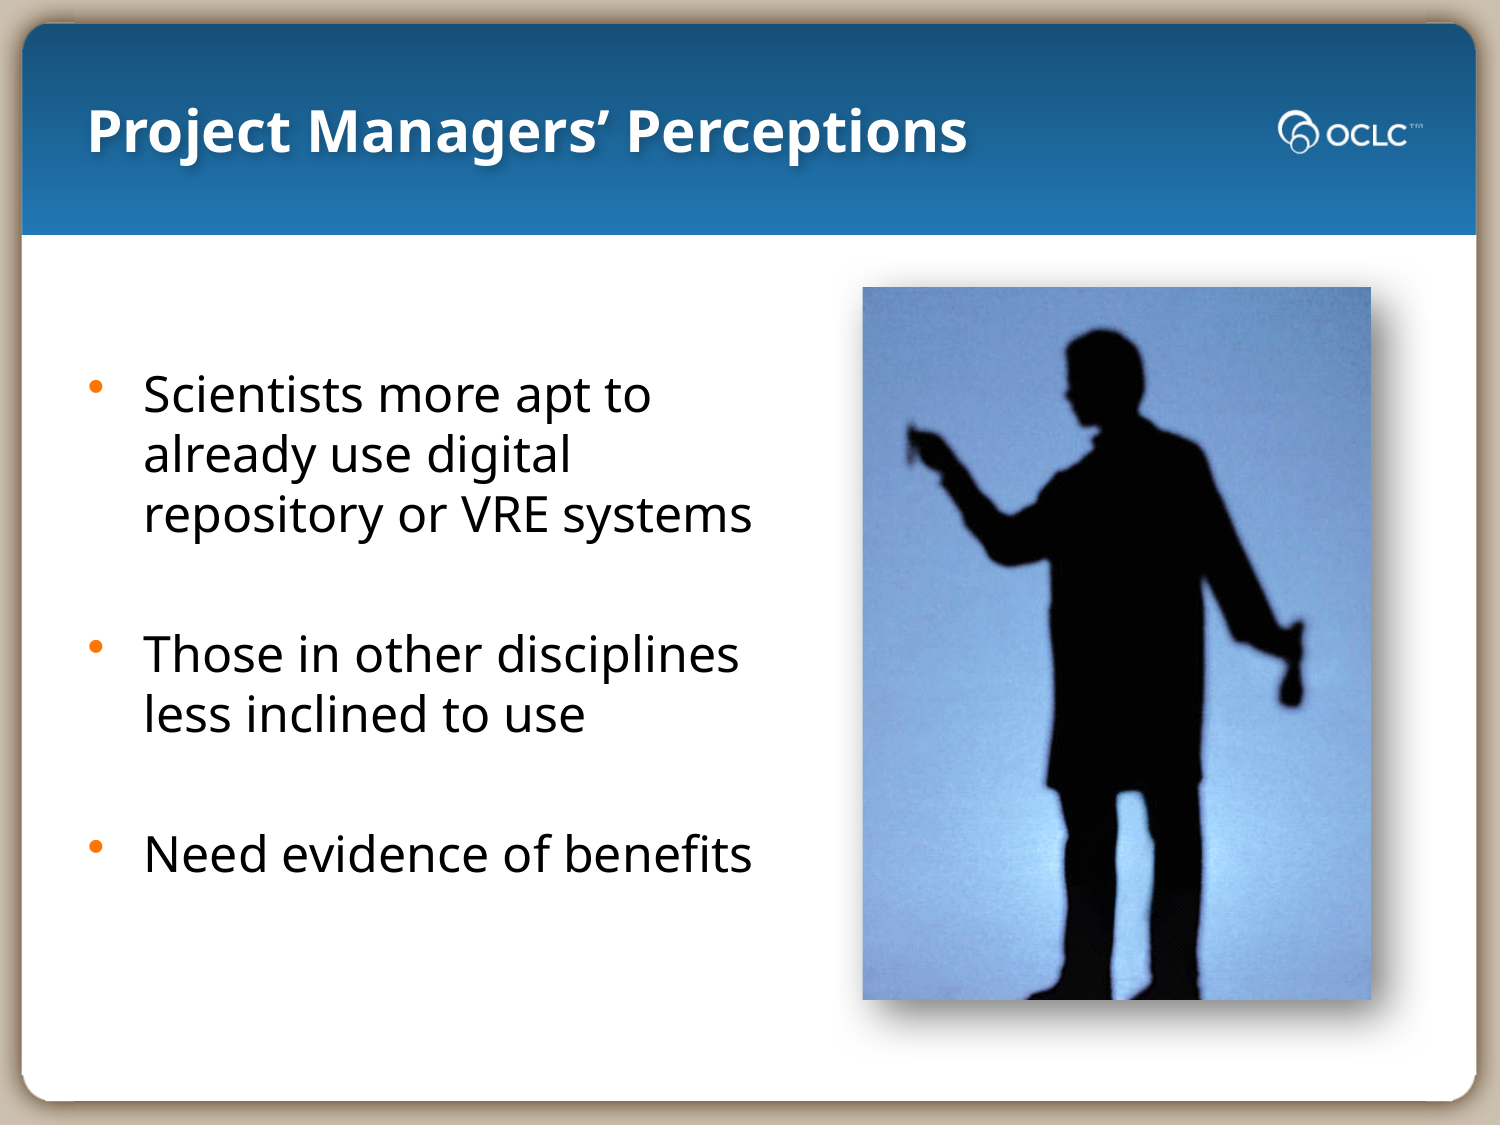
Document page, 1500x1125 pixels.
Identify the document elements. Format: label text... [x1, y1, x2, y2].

picture [0, 0, 1500, 1125]
list Scientists more apt to already use digital repository or VRE systems Those in other disciplines less inclined to use Need evidence of benefits [87, 362, 776, 913]
title Project Managers’ Perceptions [71, 23, 1219, 236]
